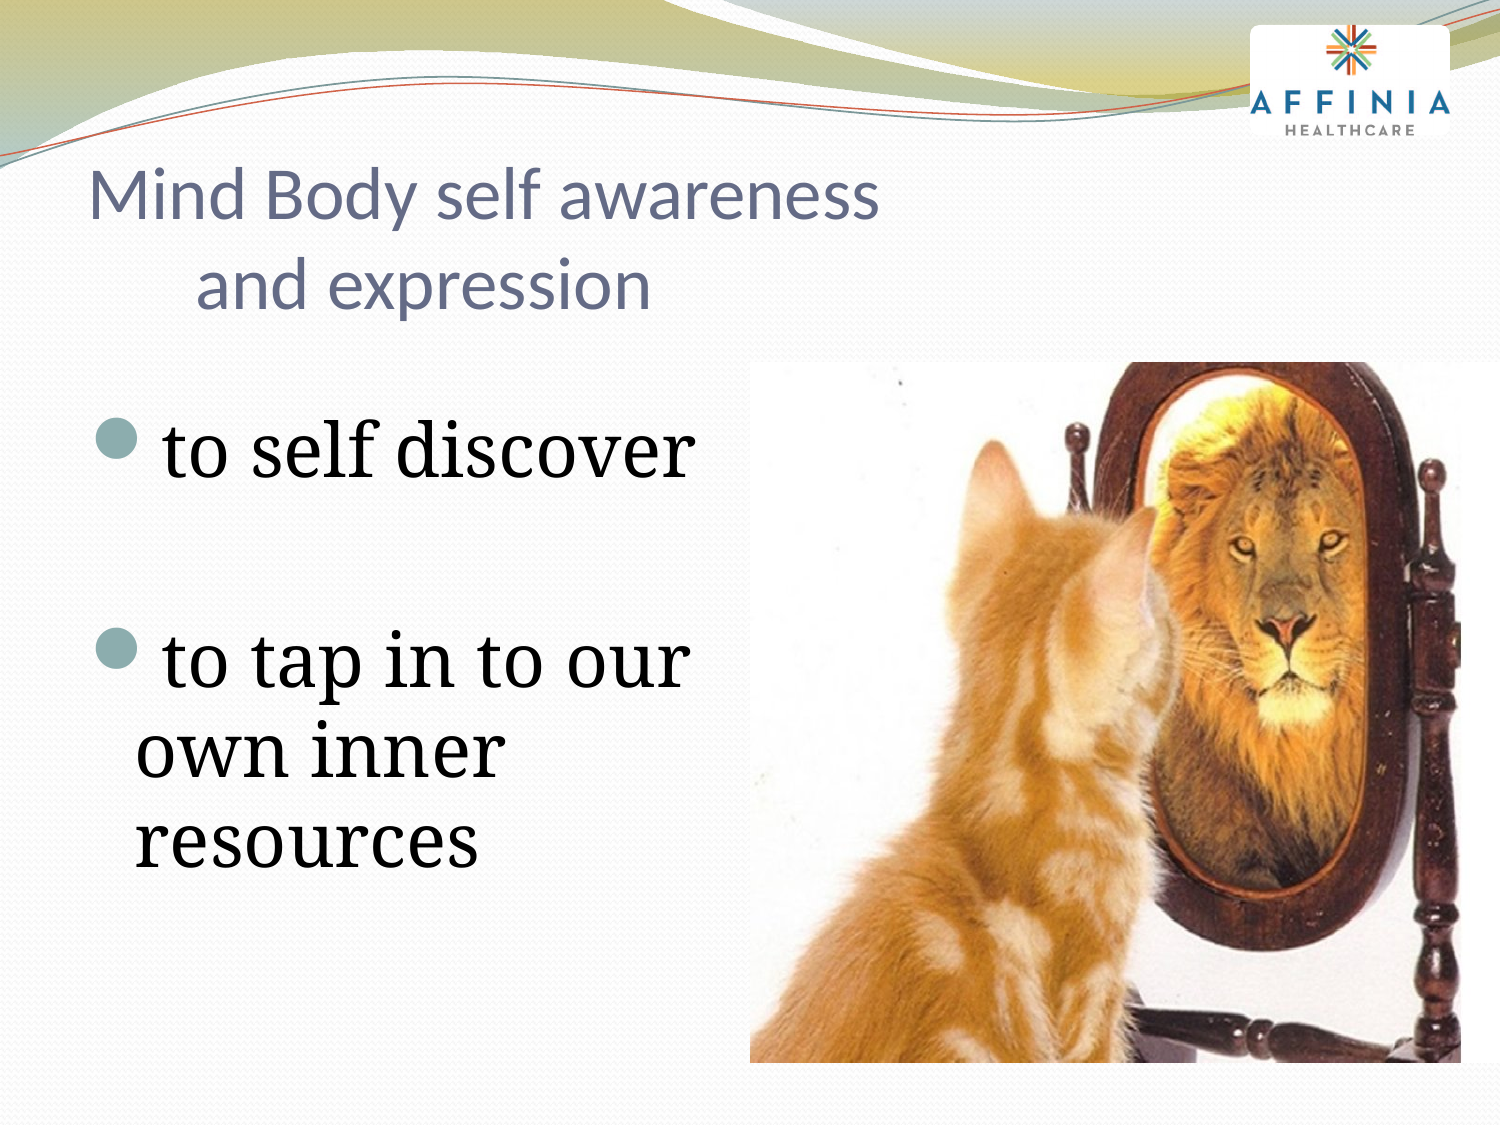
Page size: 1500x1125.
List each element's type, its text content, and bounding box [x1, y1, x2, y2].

list to self discover to tap in to our own inner resources [75, 314, 738, 1043]
title Mind Body self awareness and expression [87, 137, 1438, 325]
picture [1249, 24, 1451, 136]
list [749, 362, 1500, 1063]
